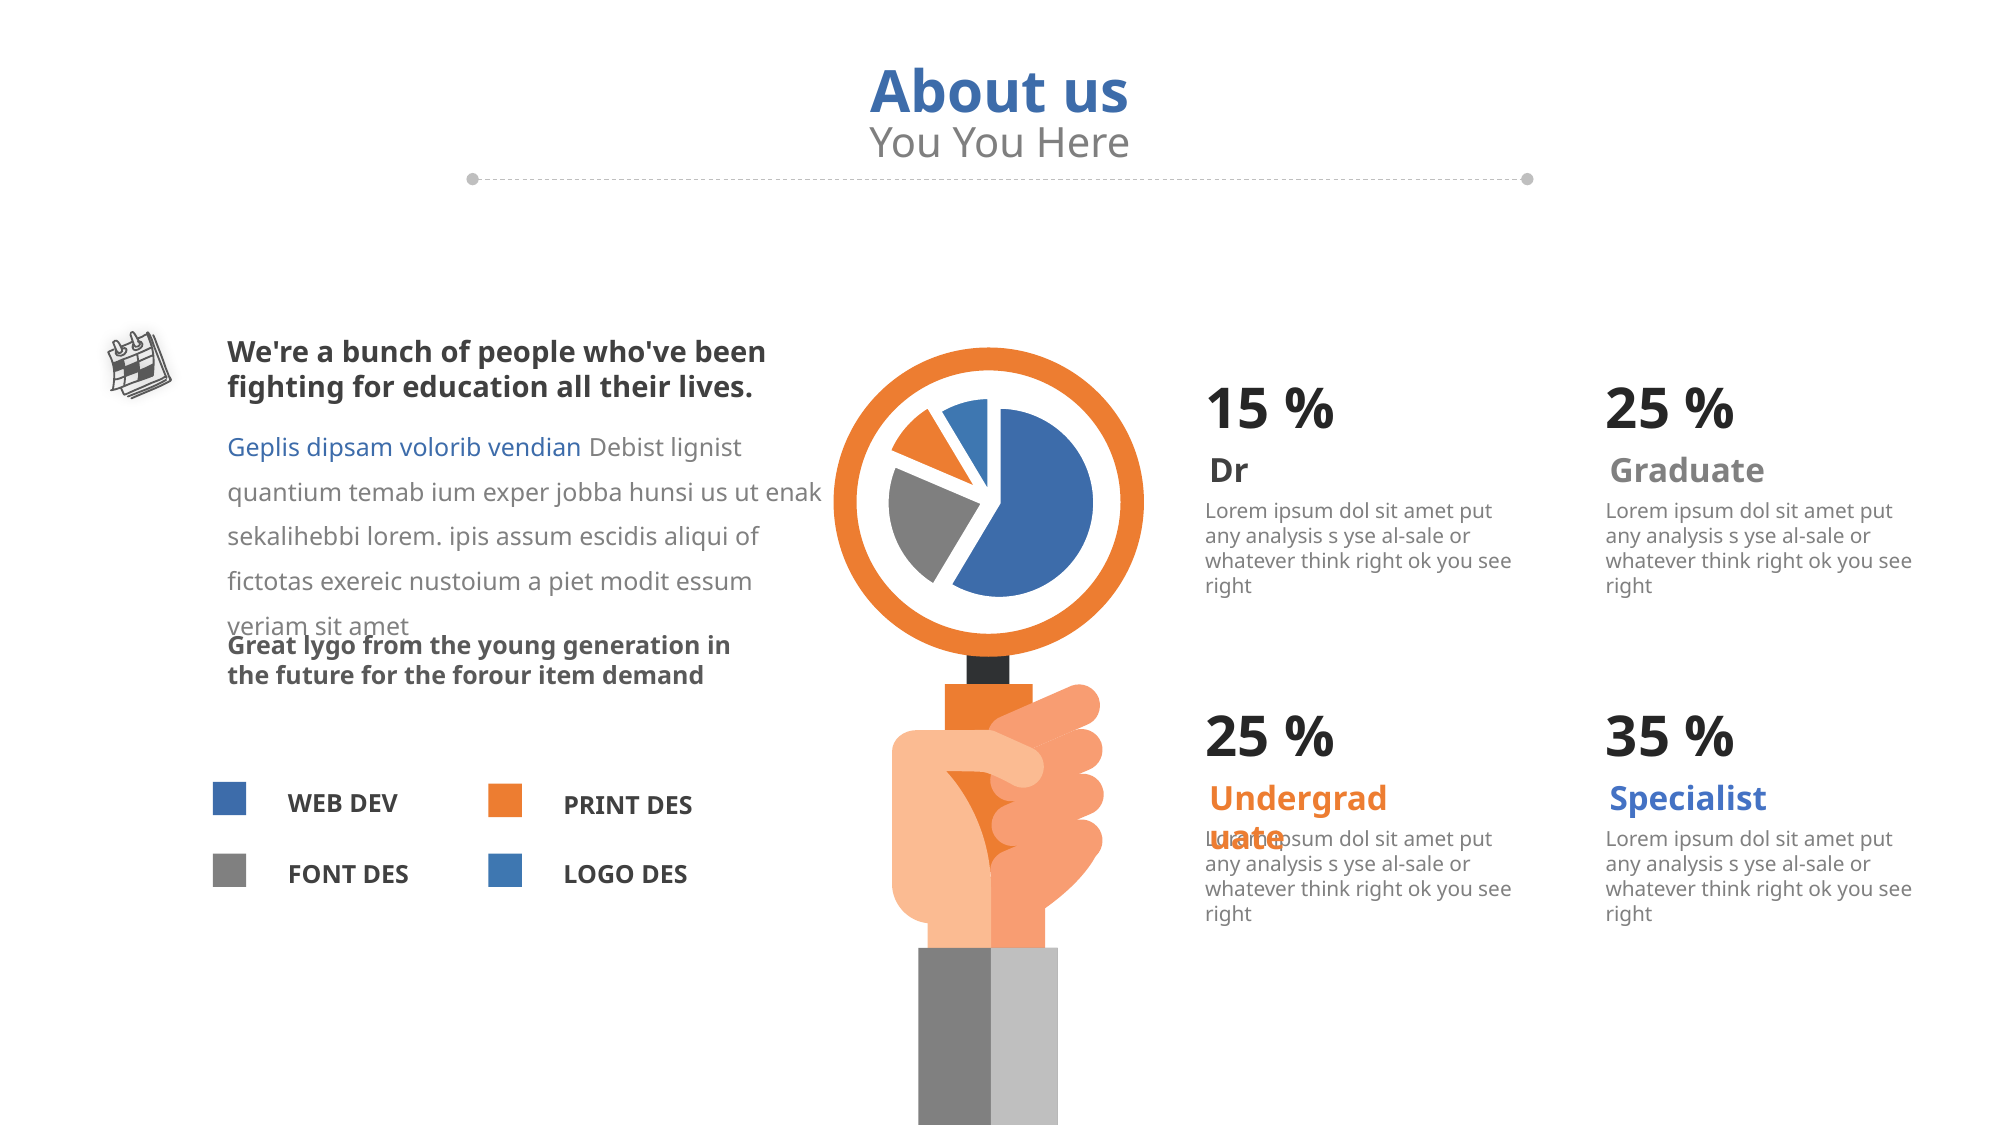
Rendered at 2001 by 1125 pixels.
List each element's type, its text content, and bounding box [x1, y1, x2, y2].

text_box WEB DEV [273, 779, 462, 816]
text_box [1590, 692, 1929, 939]
text_box [212, 781, 247, 816]
text_box LOGO DES [548, 851, 737, 887]
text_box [833, 347, 1144, 1125]
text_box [1590, 364, 1929, 611]
text_box PRINT DES [548, 781, 737, 817]
text_box [487, 852, 523, 888]
text_box [212, 852, 247, 888]
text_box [1190, 364, 1528, 611]
text_box Geplis dipsam volorib vendian Debist lignist quantium temab ium exper jobba hunsi us ut enak sekalihebbi lorem. ipis assum escidis aliqui of fictotas exereic nustoium a piet modit essum veriam sit amet [212, 408, 833, 648]
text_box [472, 46, 1528, 180]
text_box [487, 783, 523, 818]
text_box FONT DES [273, 851, 462, 887]
text_box [107, 331, 172, 400]
text_box Great lygo from the young generation in the future for the forour item demand [212, 622, 792, 698]
text_box We're a bunch of people who've been fighting for education all their lives. [212, 326, 846, 408]
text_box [1190, 692, 1528, 939]
chart [854, 381, 1128, 620]
